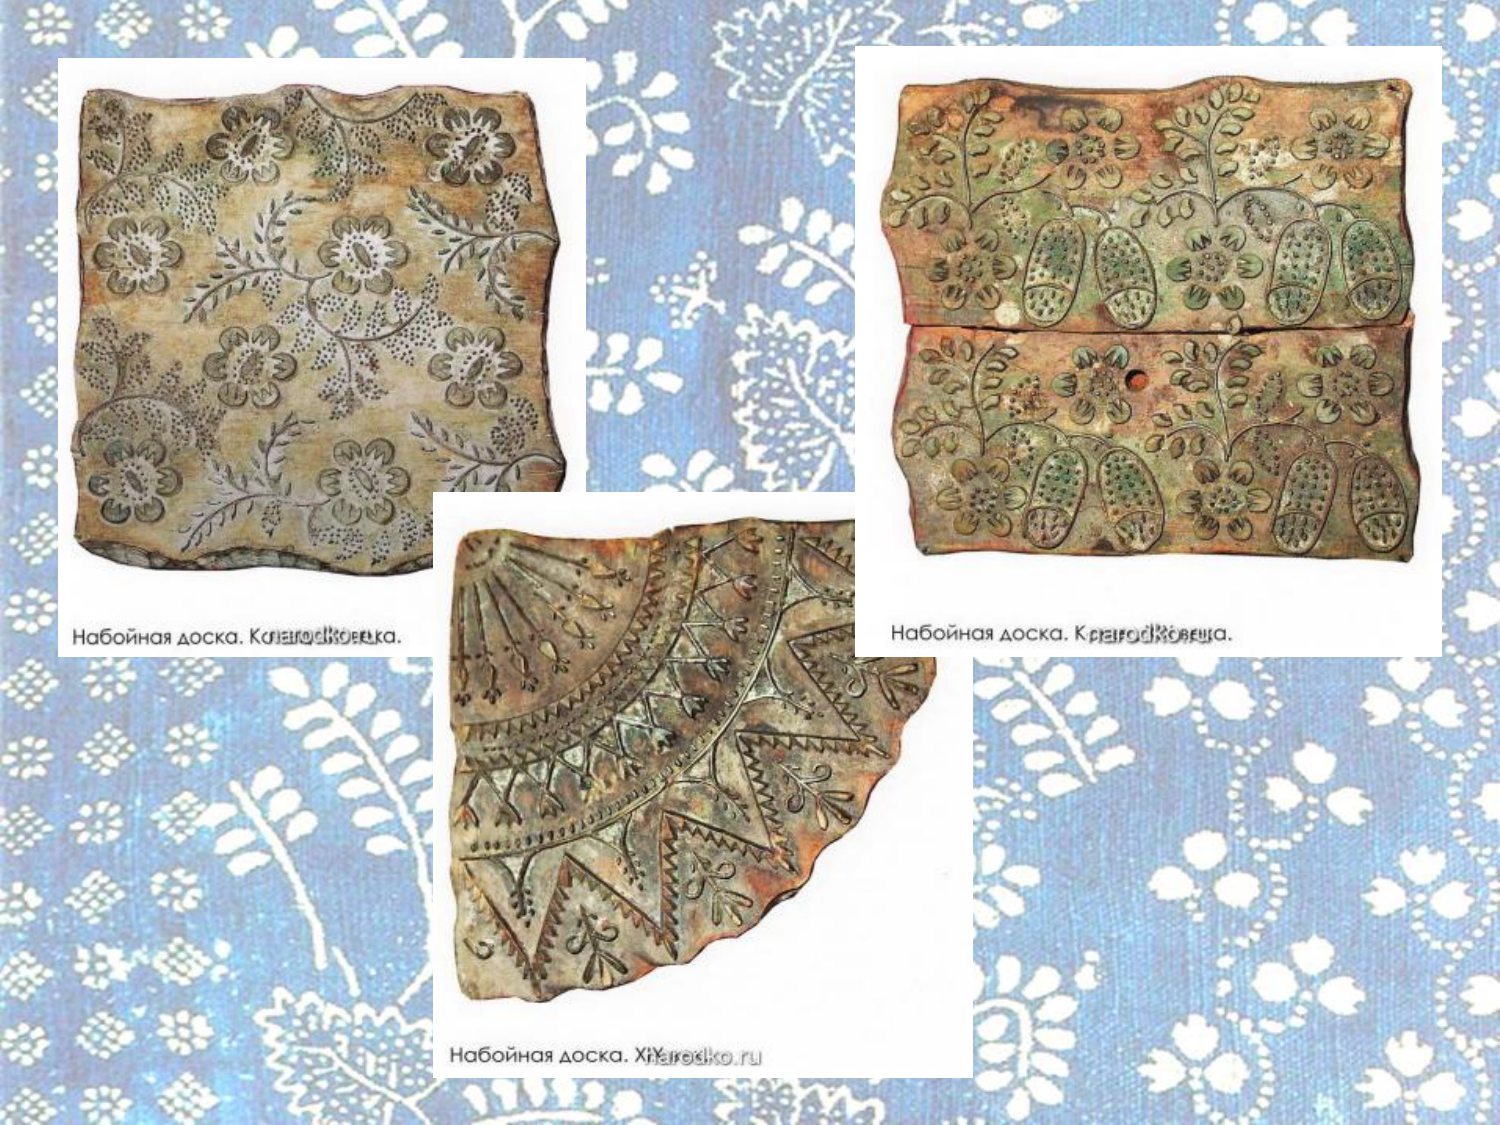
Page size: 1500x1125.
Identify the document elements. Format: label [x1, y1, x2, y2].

list [58, 58, 587, 657]
picture [0, 0, 1500, 1125]
